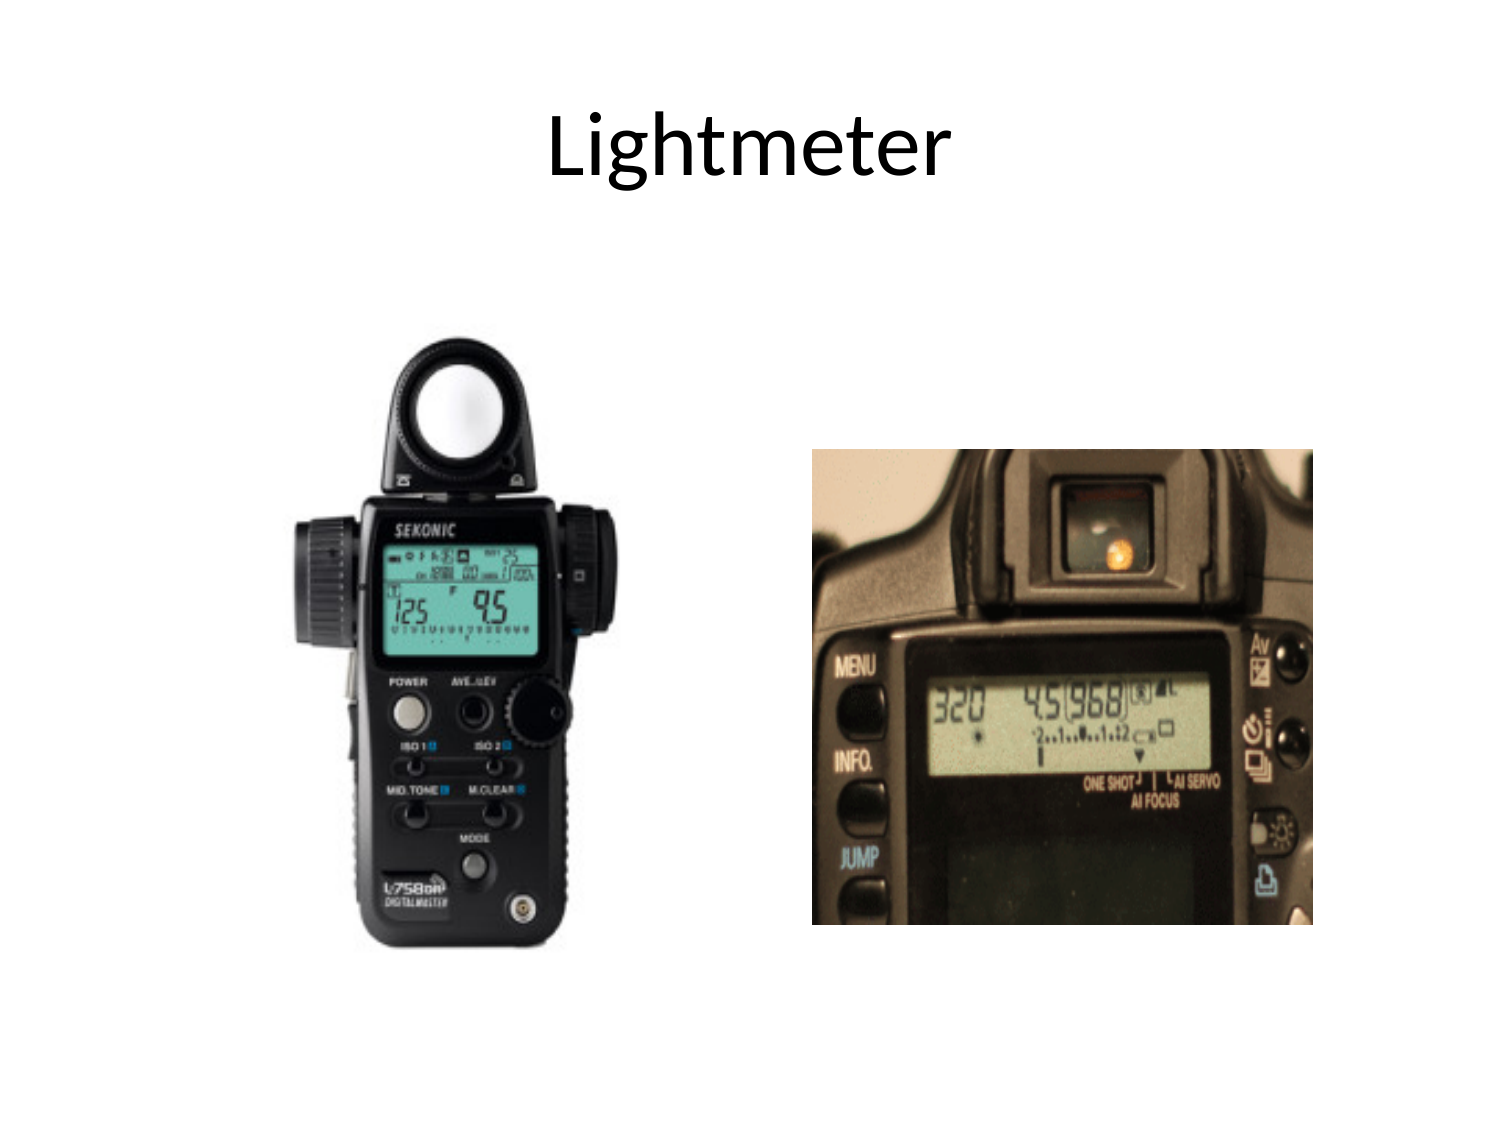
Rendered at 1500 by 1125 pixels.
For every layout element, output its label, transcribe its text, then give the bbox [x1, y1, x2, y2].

title Lightmeter [75, 45, 1425, 233]
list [124, 287, 788, 1001]
picture [812, 449, 1313, 926]
